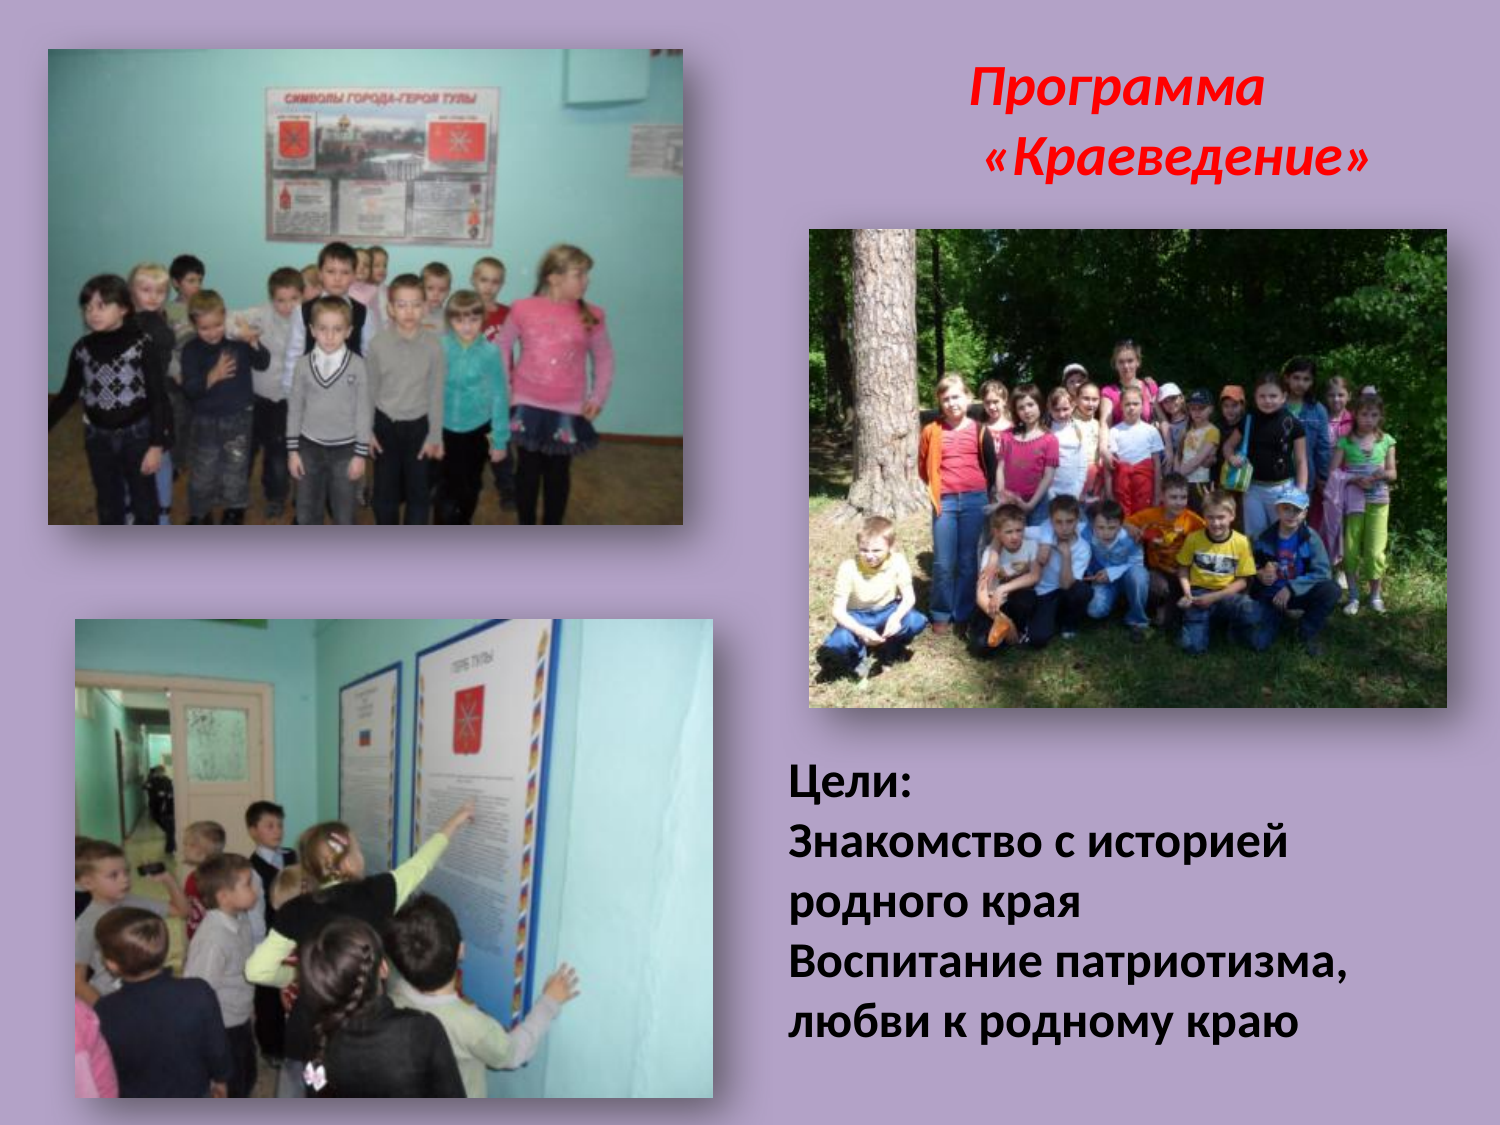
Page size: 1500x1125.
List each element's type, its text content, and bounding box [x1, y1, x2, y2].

picture [809, 229, 1448, 708]
picture [48, 49, 683, 525]
text_box Программа «Краеведение» [953, 39, 1390, 195]
picture [74, 619, 713, 1098]
text_box Цели: Знакомство с историей родного края Воспитание патриотизма, любви к родному краю [773, 739, 1474, 1055]
